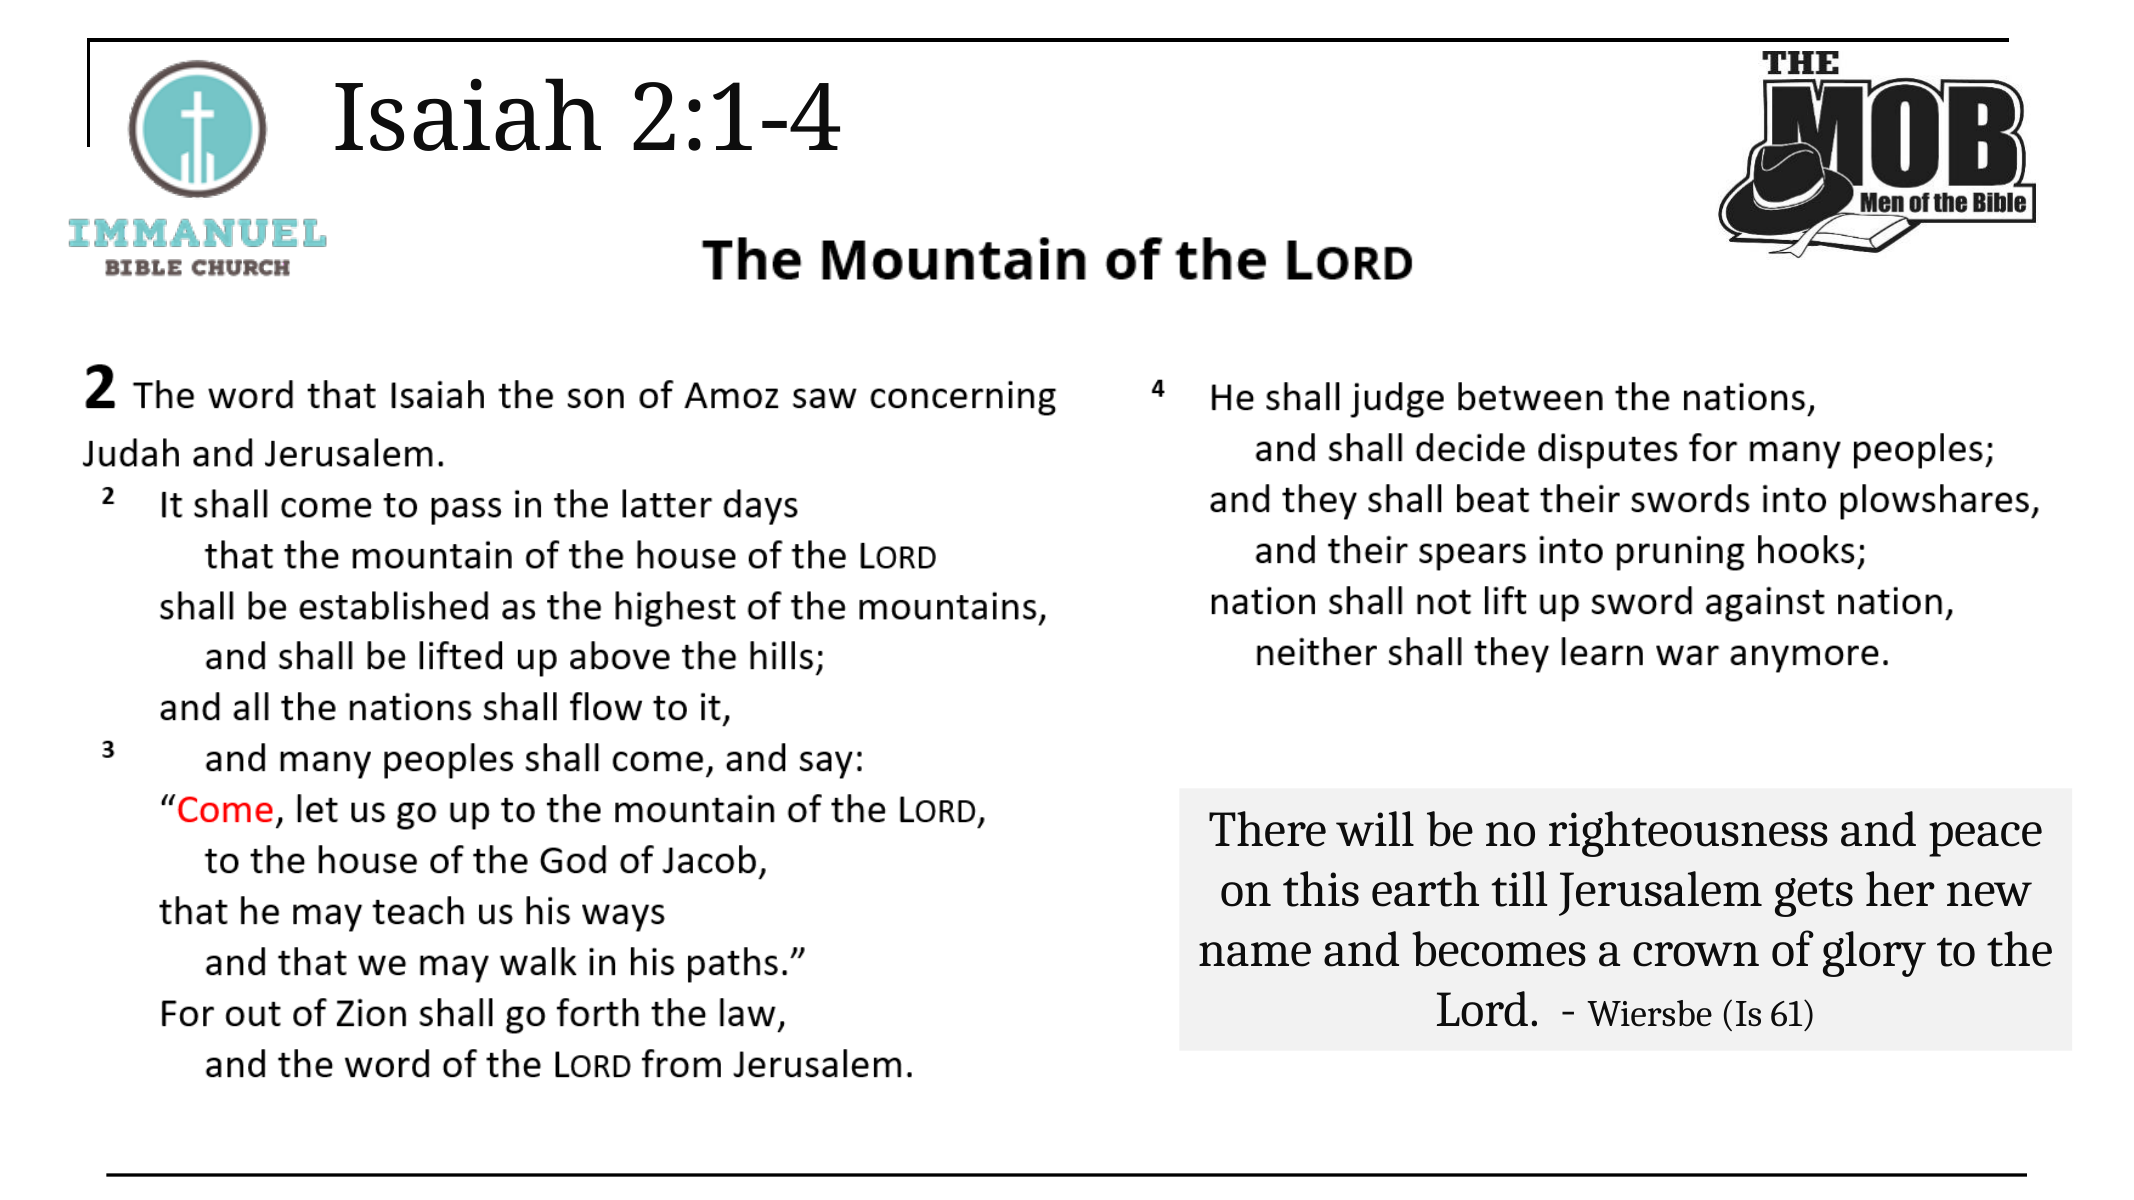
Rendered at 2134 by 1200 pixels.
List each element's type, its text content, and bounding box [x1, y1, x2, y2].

picture [1710, 51, 2042, 261]
picture [678, 202, 1498, 320]
title Isaiah 2:1-4 [316, 48, 1989, 188]
picture [1115, 363, 2079, 715]
picture [66, 337, 1111, 1093]
text_box There will be no righteousness and peace on this earth till Jerusalem gets her new name and becomes a crown of glory to the Lord. - Wiersbe (Is 61) [1179, 788, 2073, 1051]
picture [66, 37, 330, 300]
